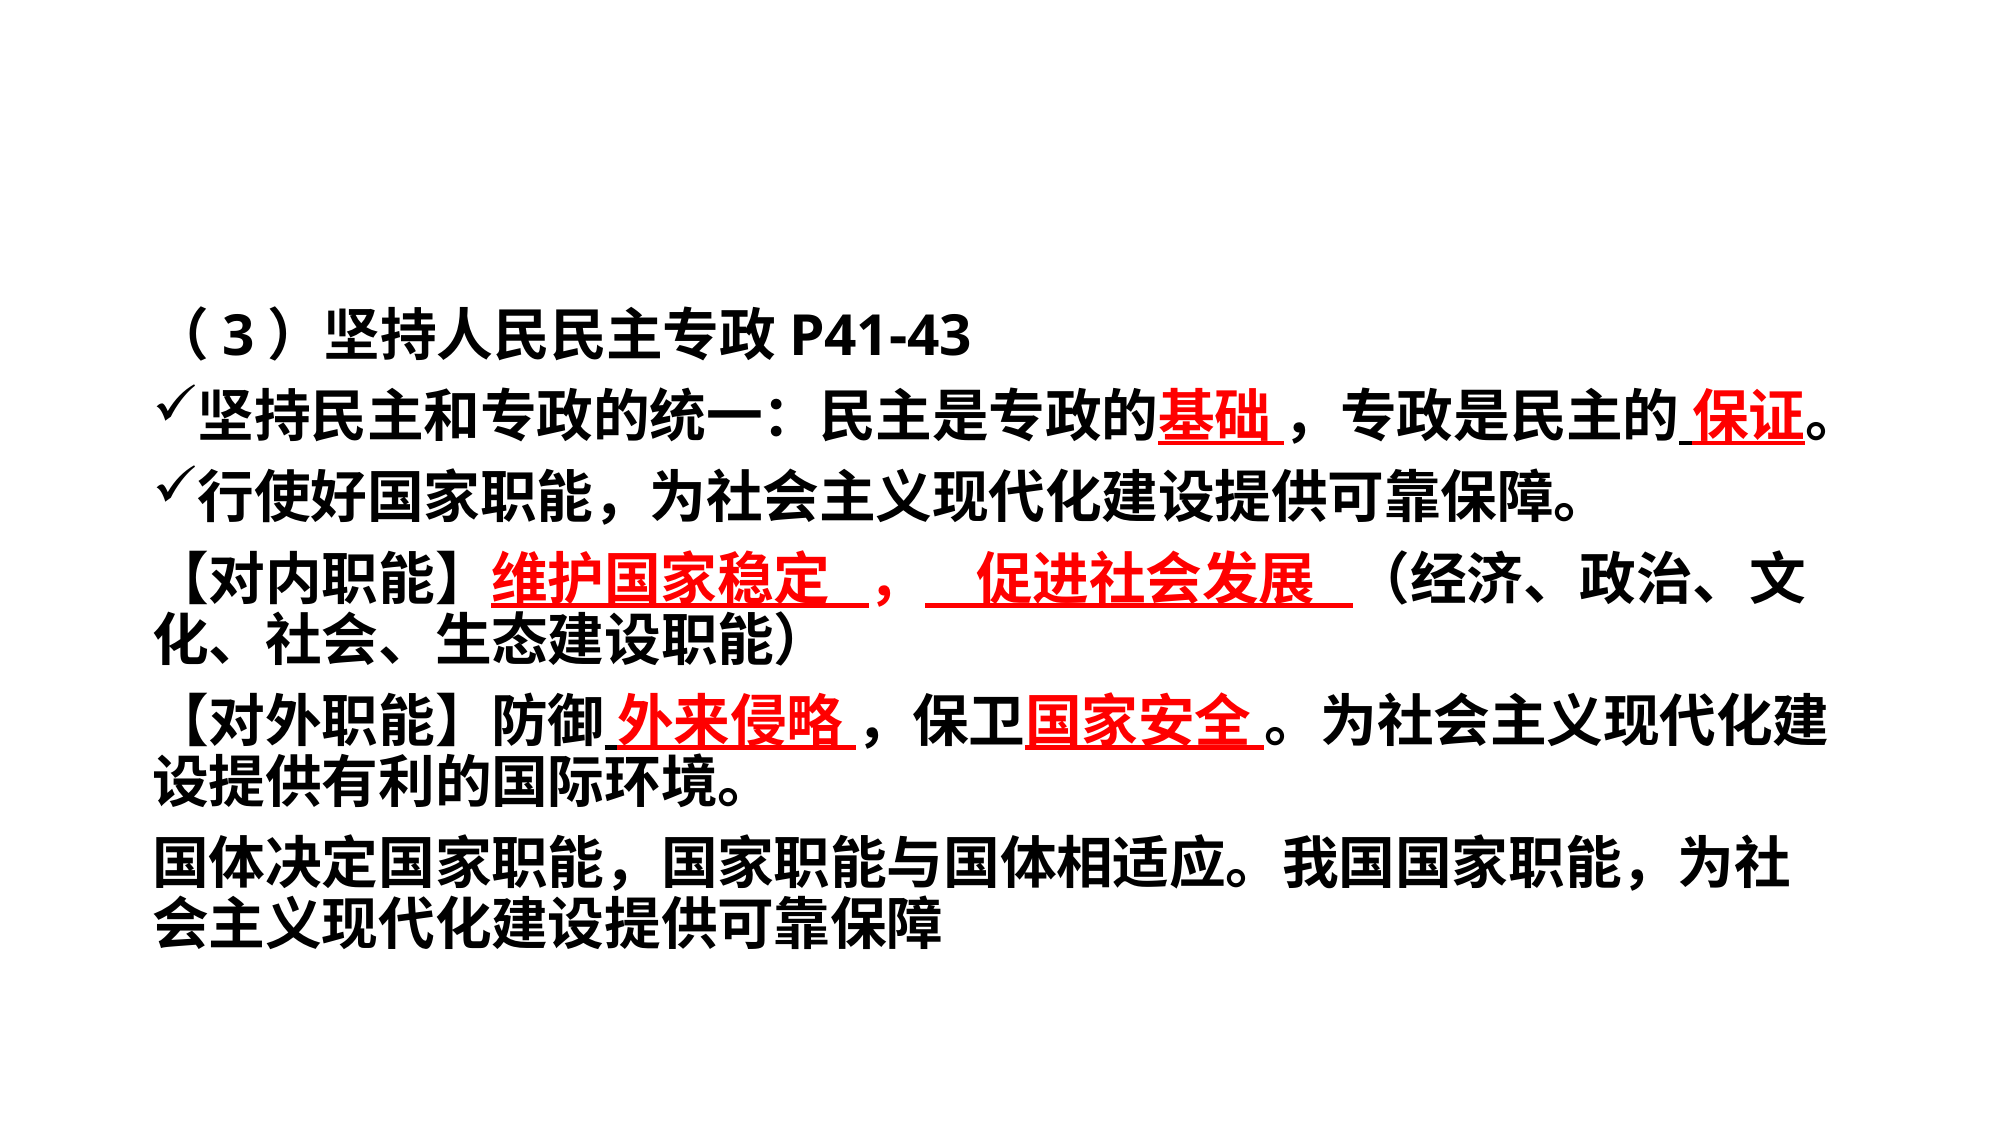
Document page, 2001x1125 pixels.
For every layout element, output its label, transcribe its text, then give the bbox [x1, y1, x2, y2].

list （3）坚持人民民主专政P41-43 坚持民主和专政的统一：民主是专政的基础 ，专政是民主的 保证。 行使好国家职能，为社会主义现代化建设提供可靠保障。 【对内职能】维护国家稳定 ， 促进社会发展 （经济、政治、文化、社会、生态建设职能） 【对外职能】防御 外来侵略 ，保卫国家安全 。为社会主义现代化建设提供有利的国际环境。 国体决定国家职能，国家职能与国体相适应。我国国家职能，为社会主义现代化建设提供可靠保障 [137, 299, 1863, 1014]
